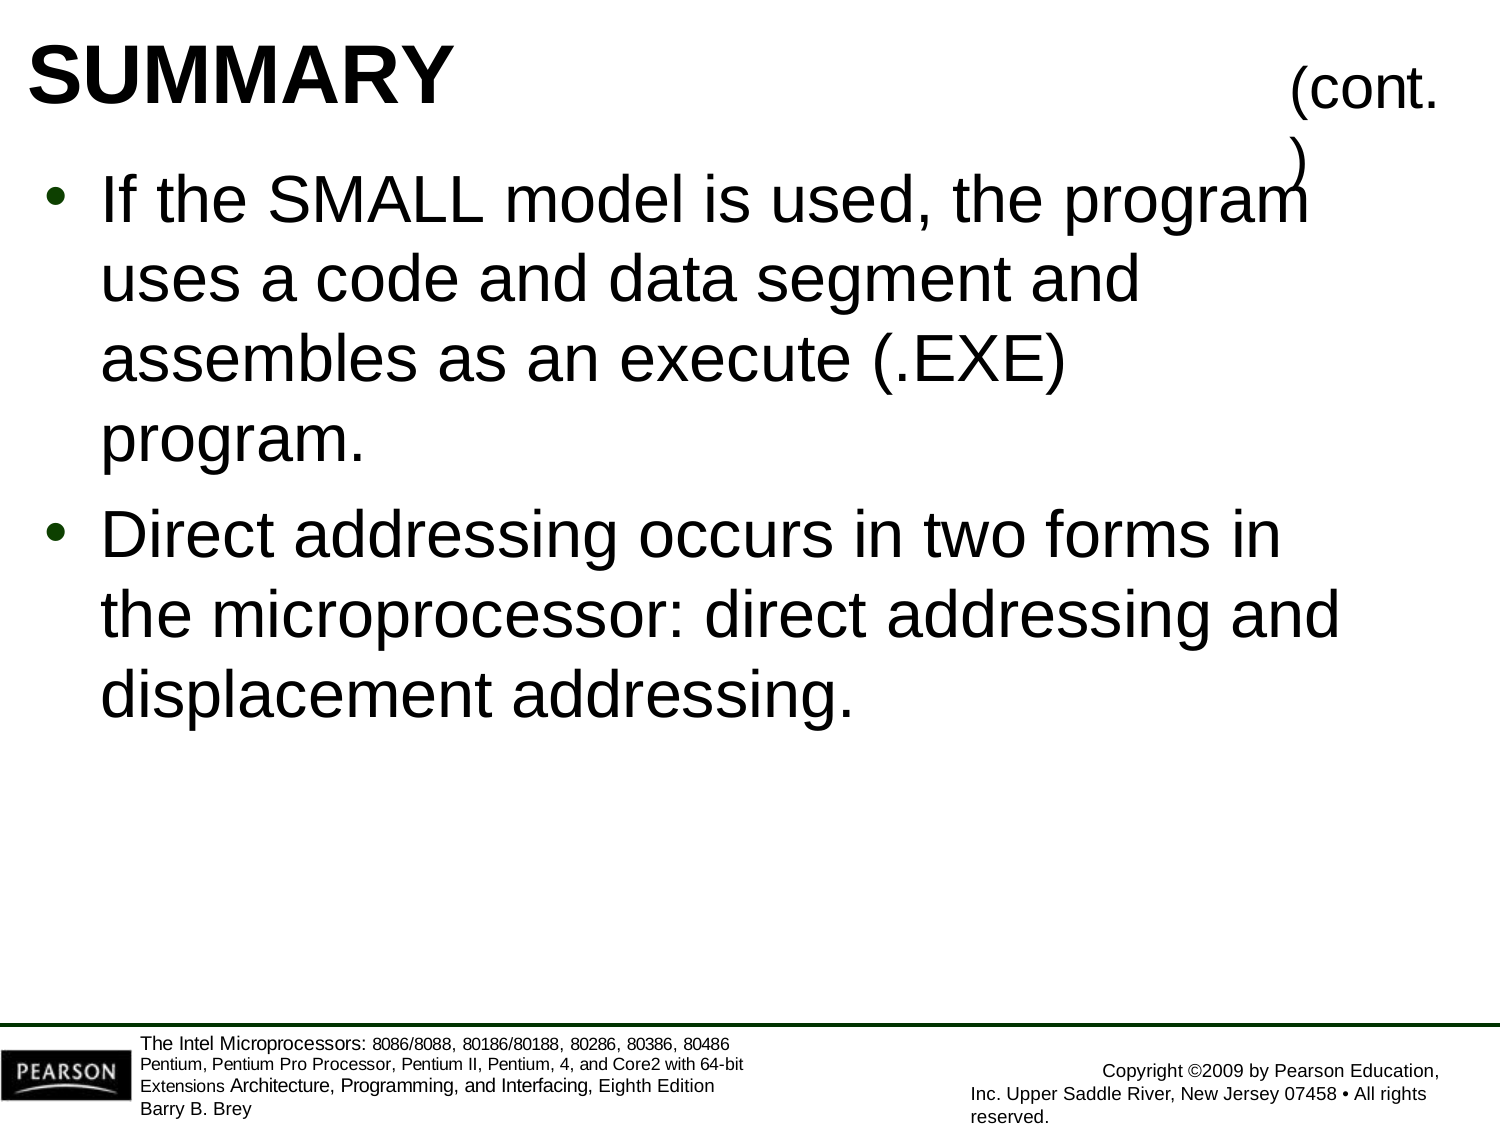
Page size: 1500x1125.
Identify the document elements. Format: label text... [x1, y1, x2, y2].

text_box [0, 1049, 133, 1102]
text_box (cont.) [1287, 47, 1458, 123]
footer Copyright ©2009 by Pearson Education, Inc. Upper Saddle River, New Jersey 07458 • All rights reserved. [968, 1058, 1475, 1107]
slide_number The Intel Microprocessors: 8086/8088, 80186/80188, 80286, 80386, 80486 Pentium, Pentium Pro Processor, Pentium II, Pentium, 4, and Core2 with 64-bit Extensions Architecture, Programming, and Interfacing, Eighth Edition Barry B. Brey [137, 1032, 796, 1122]
text_box If the SMALL model is used, the program uses a code and data segment and assembles as an execute (.EXE) program. Direct addressing occurs in two forms in the microprocessor: direct addressing and displacement addressing. [42, 155, 1395, 653]
title SUMMARY [25, 20, 1475, 220]
